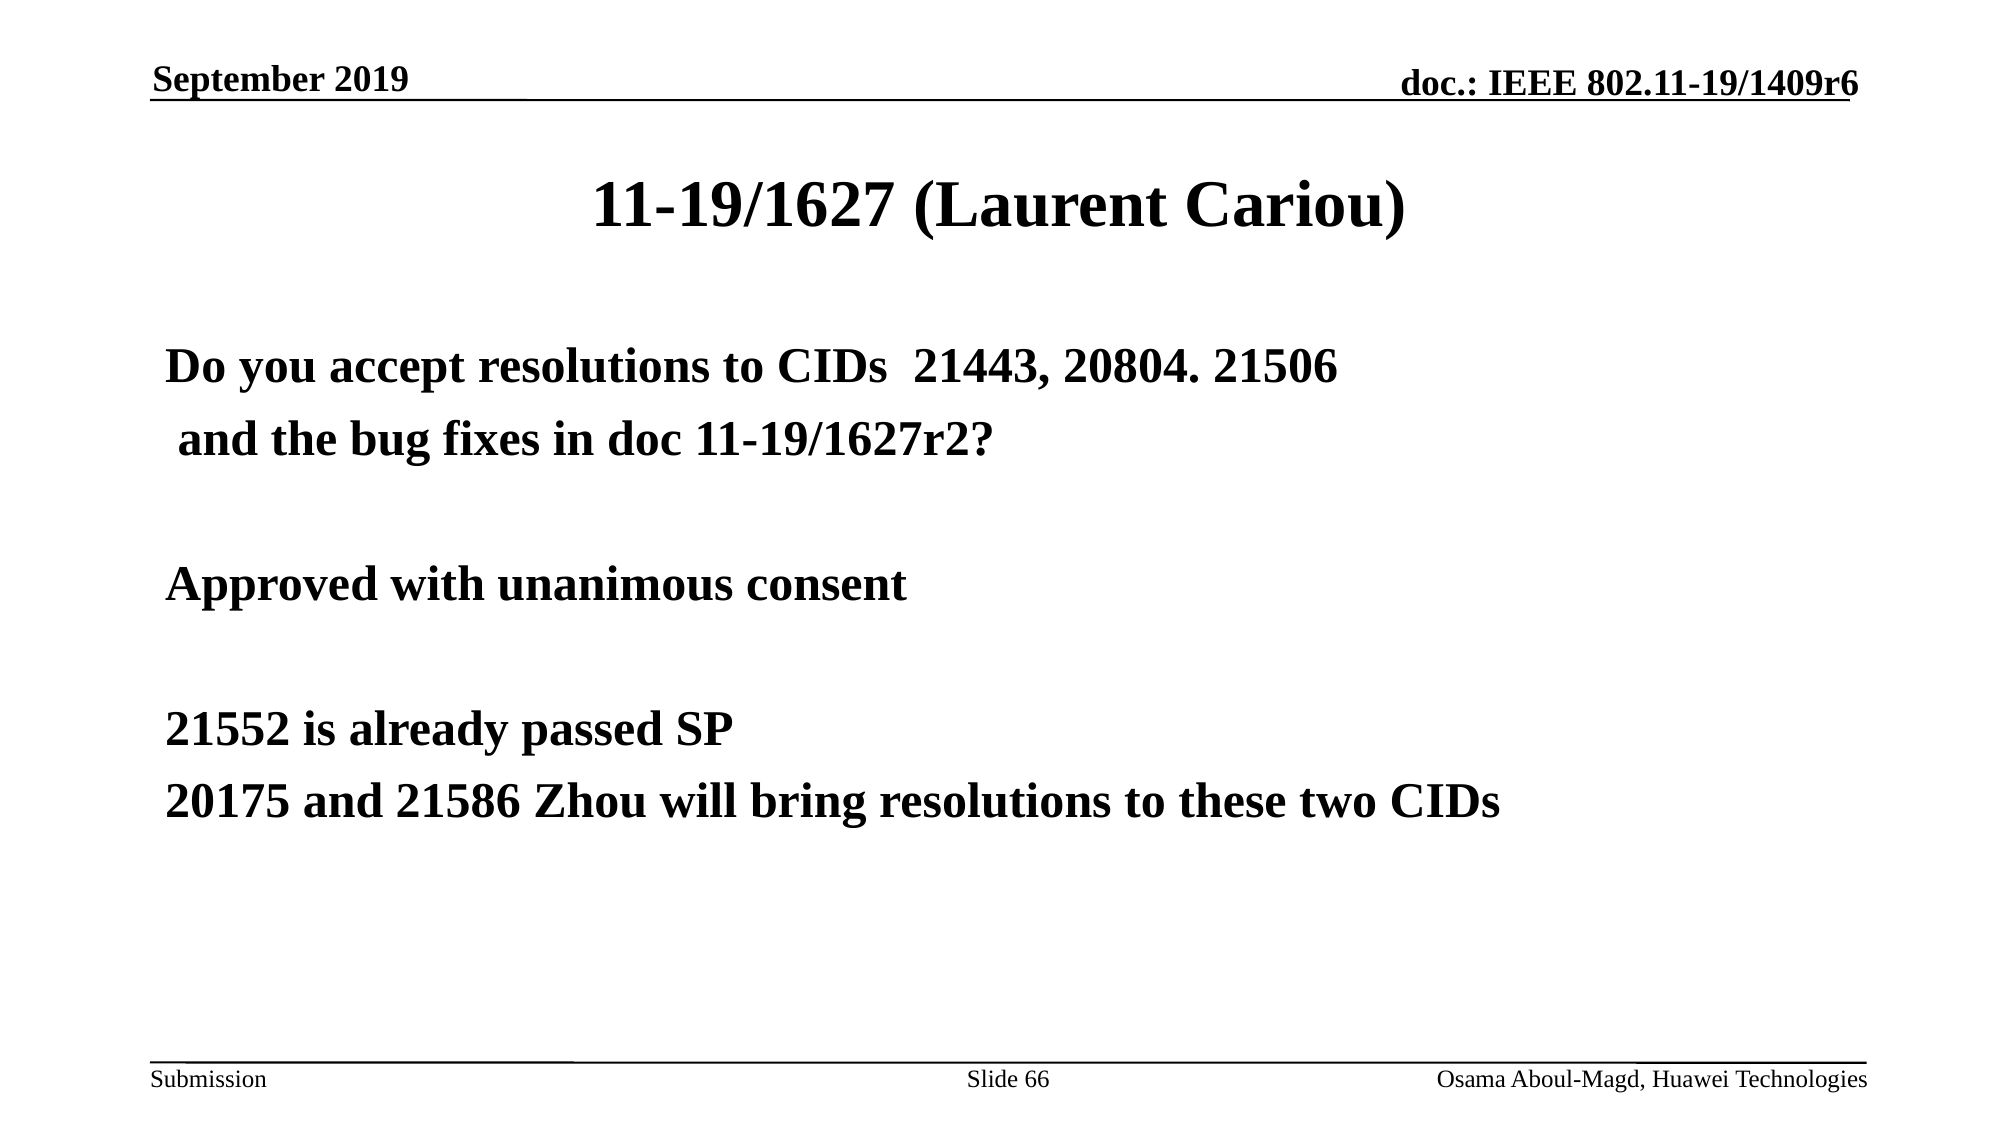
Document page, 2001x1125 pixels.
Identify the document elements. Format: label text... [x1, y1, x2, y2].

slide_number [152, 54, 563, 100]
footer Osama Aboul-Magd, Huawei Technologies [1171, 1061, 1869, 1093]
slide_number Slide 66 [950, 1061, 1067, 1123]
list Do you accept resolutions to CIDs 21443, 20804. 21506 and the bug fixes in doc 11-19/1627r2? Approved with unanimous consent 21552 is already passed SP 20175 and 21586 Zhou will bring resolutions to these two CIDs [149, 324, 1850, 1000]
title 11-19/1627 (Laurent Cariou) [149, 112, 1850, 288]
